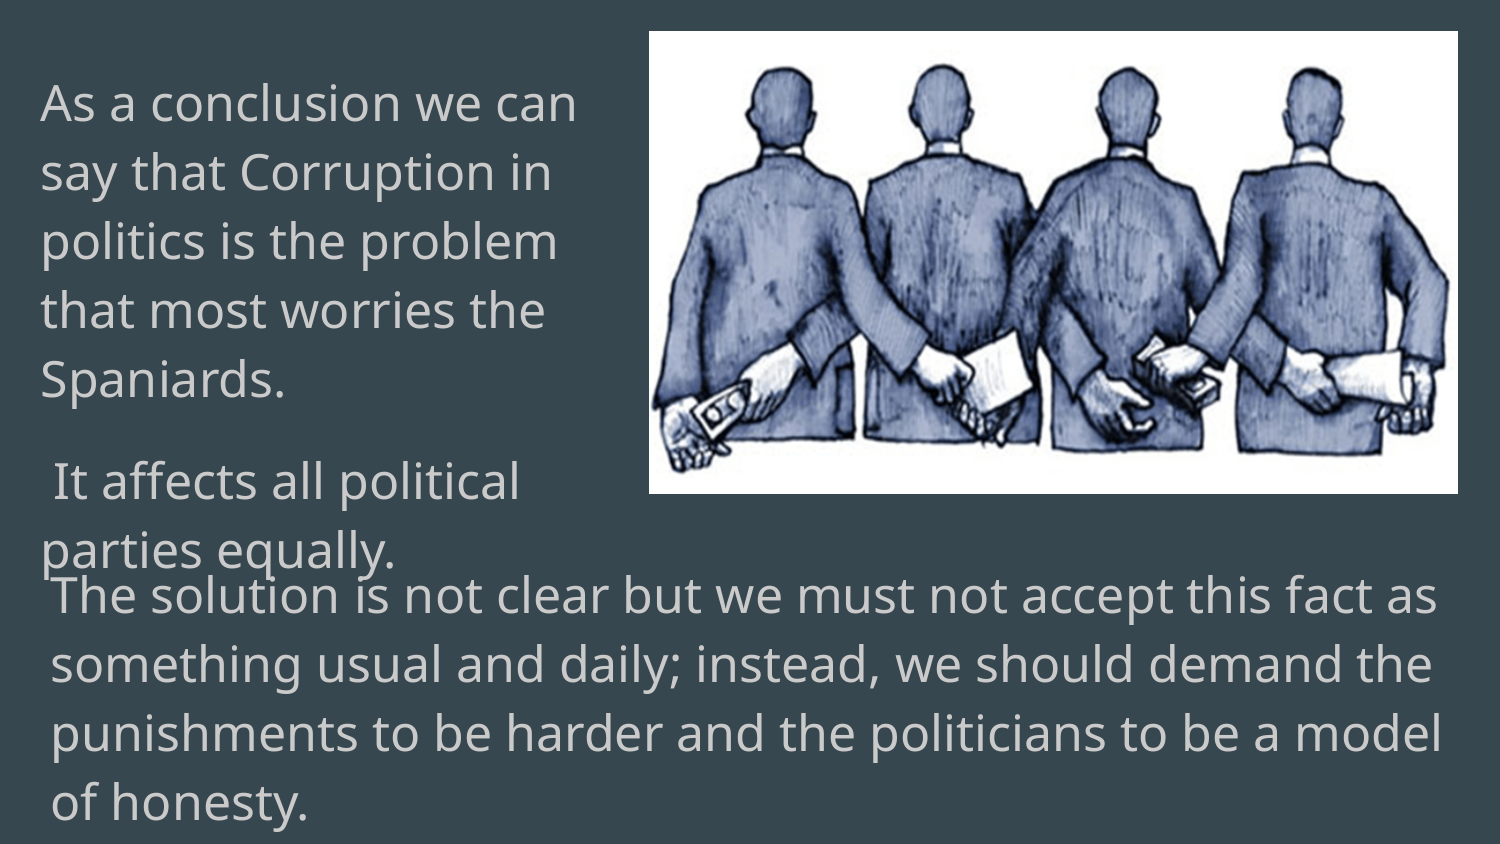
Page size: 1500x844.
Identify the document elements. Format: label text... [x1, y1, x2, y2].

list As a conclusion we can say that Corruption in politics is the problem that most worries the Spaniards. It affects all political parties equally. [25, 47, 635, 540]
list The solution is not clear but we must not accept this fact as something usual and daily; instead, we should demand the punishments to be harder and the politicians to be a model of honesty. [35, 539, 1465, 792]
picture [648, 30, 1459, 494]
